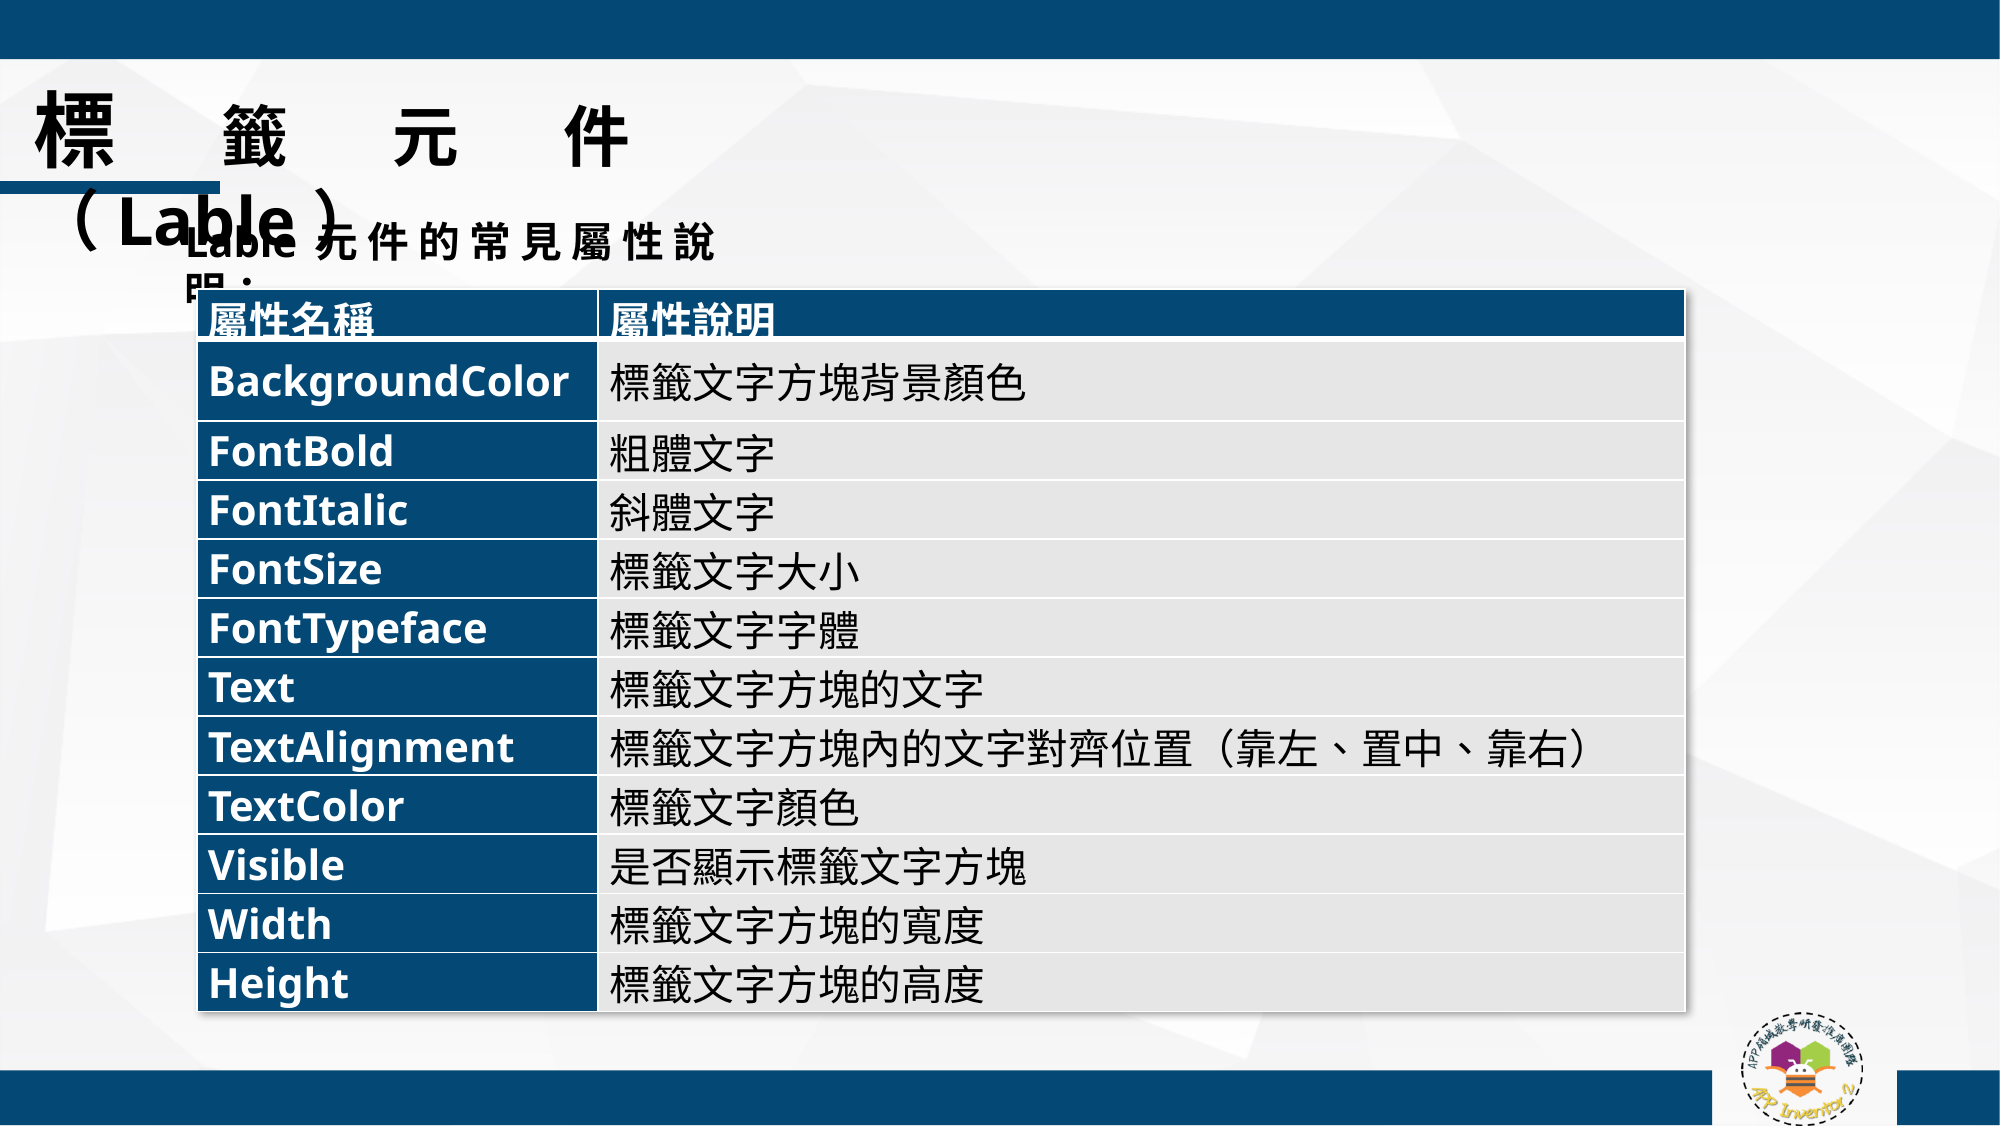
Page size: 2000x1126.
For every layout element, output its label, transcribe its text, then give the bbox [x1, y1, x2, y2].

text_box Lable元件的常見屬性說明： [170, 208, 730, 274]
table_cell 標籤文字方塊背景顏色 [599, 342, 1684, 420]
table_cell Visible [198, 835, 597, 893]
text_box [0, 0, 2000, 60]
table_cell 標籤文字方塊的文字 [599, 658, 1684, 715]
table_cell 標籤文字方塊的寬度 [599, 894, 1684, 952]
table_header 屬性說明 [599, 290, 1684, 336]
table_cell BackgroundColor [198, 342, 597, 420]
table_cell TextAlignment [198, 717, 597, 774]
table_cell Text [198, 658, 597, 715]
text_box [1896, 1069, 2000, 1126]
table_cell FontTypeface [198, 599, 597, 656]
table_cell 斜體文字 [599, 481, 1684, 538]
table_cell 標籤文字字體 [599, 599, 1684, 656]
text_box 標籤元件（Lable） [18, 70, 646, 186]
table_cell Height [198, 953, 597, 1011]
table_cell TextColor [198, 776, 597, 833]
table_cell 是否顯示標籤文字方塊 [599, 835, 1684, 893]
table_cell FontItalic [198, 481, 597, 538]
table_cell 粗體文字 [599, 422, 1684, 479]
table_cell Width [198, 894, 597, 952]
table_cell FontSize [198, 540, 597, 597]
table_cell FontBold [198, 422, 597, 479]
text_box [0, 1069, 1713, 1126]
table_header 屬性名稱 [198, 290, 597, 336]
picture [0, 60, 2000, 1126]
table_cell 標籤文字方塊的高度 [599, 953, 1684, 1011]
table_cell 標籤文字大小 [599, 540, 1684, 597]
table_cell 標籤文字顏色 [599, 776, 1684, 833]
table_cell 標籤文字方塊內的文字對齊位置（靠左、置中、靠右） [599, 717, 1684, 774]
